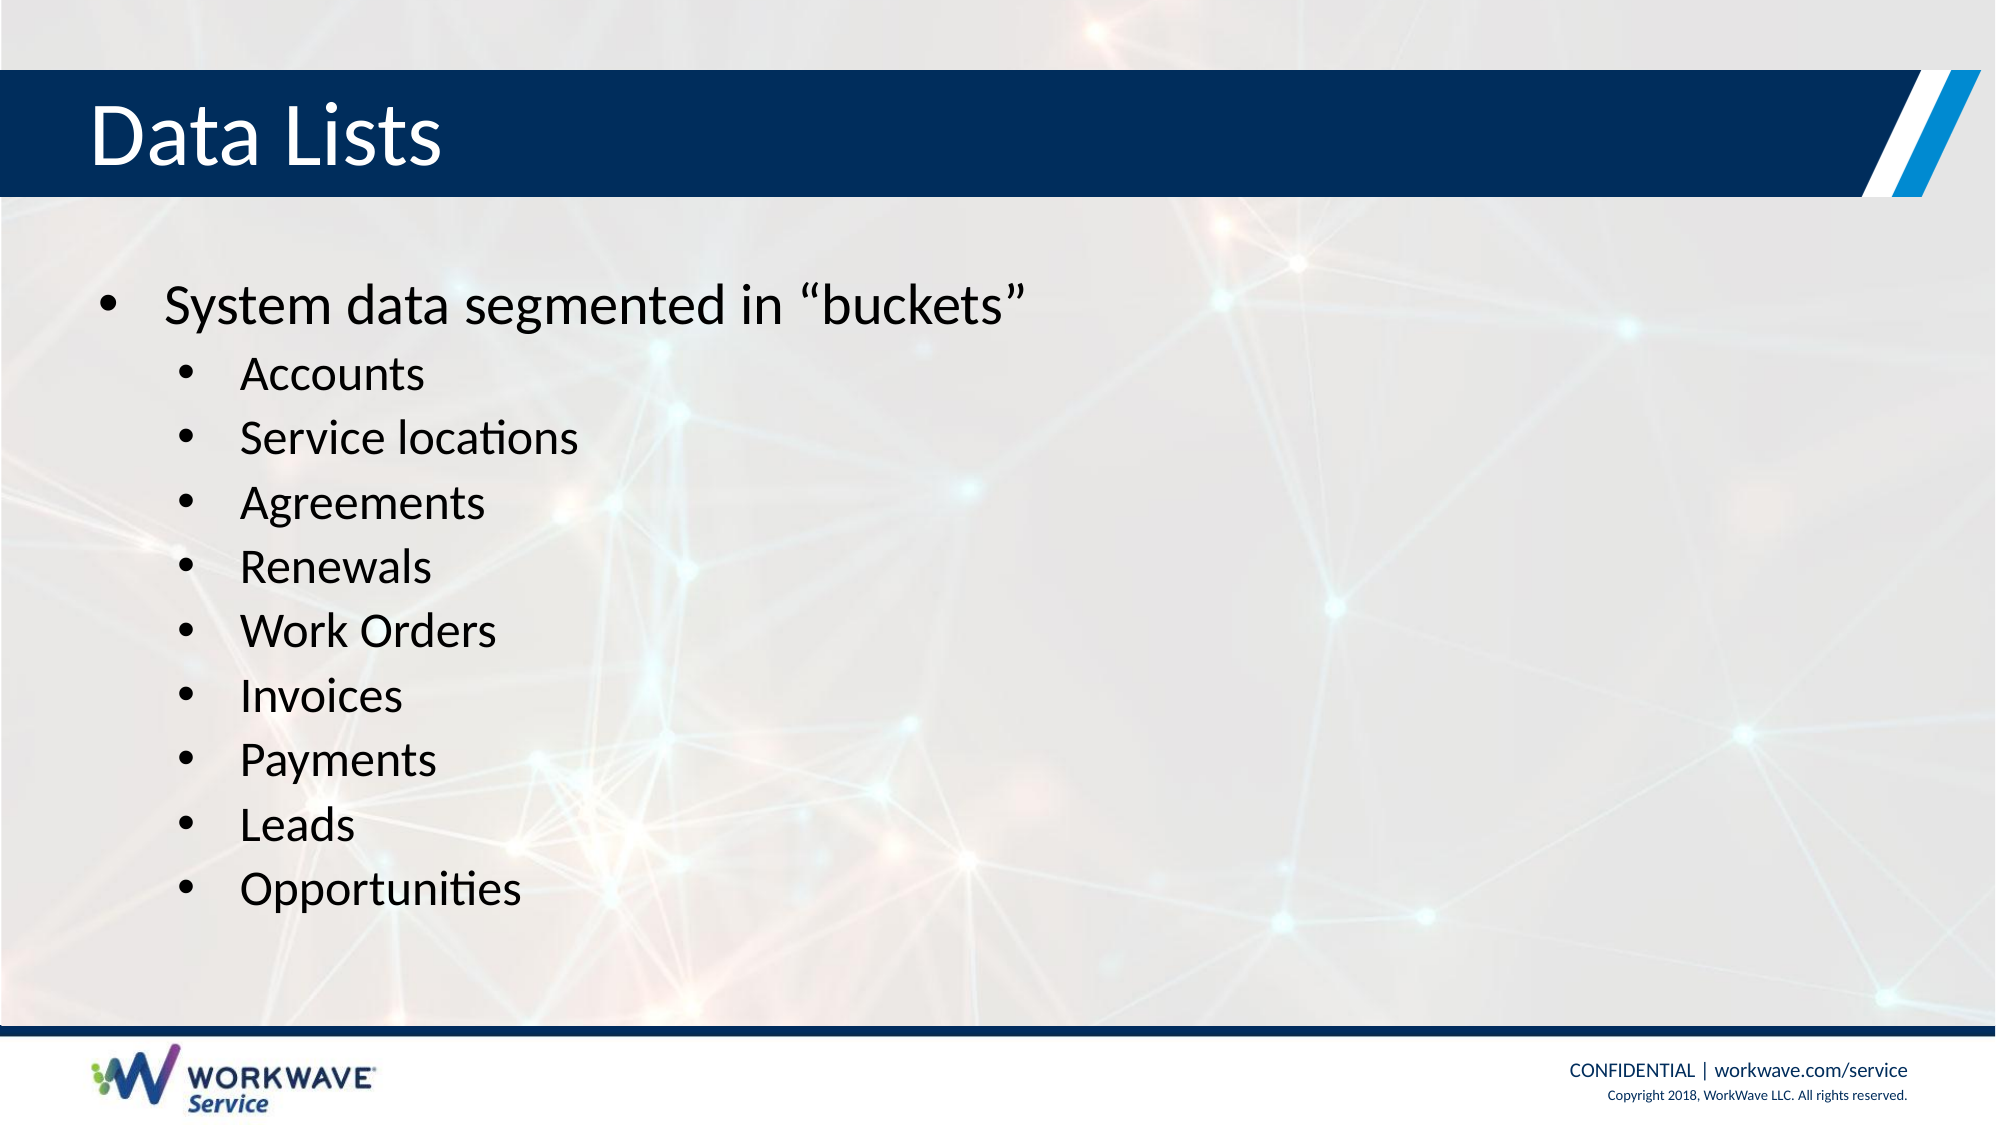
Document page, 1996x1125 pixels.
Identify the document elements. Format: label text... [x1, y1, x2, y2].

title Data Lists [74, 61, 1923, 211]
picture [0, 0, 1996, 1125]
list System data segmented in “buckets” Accounts Service locations Agreements Renewals Work Orders Invoices Payments Leads Opportunities [74, 258, 1923, 973]
